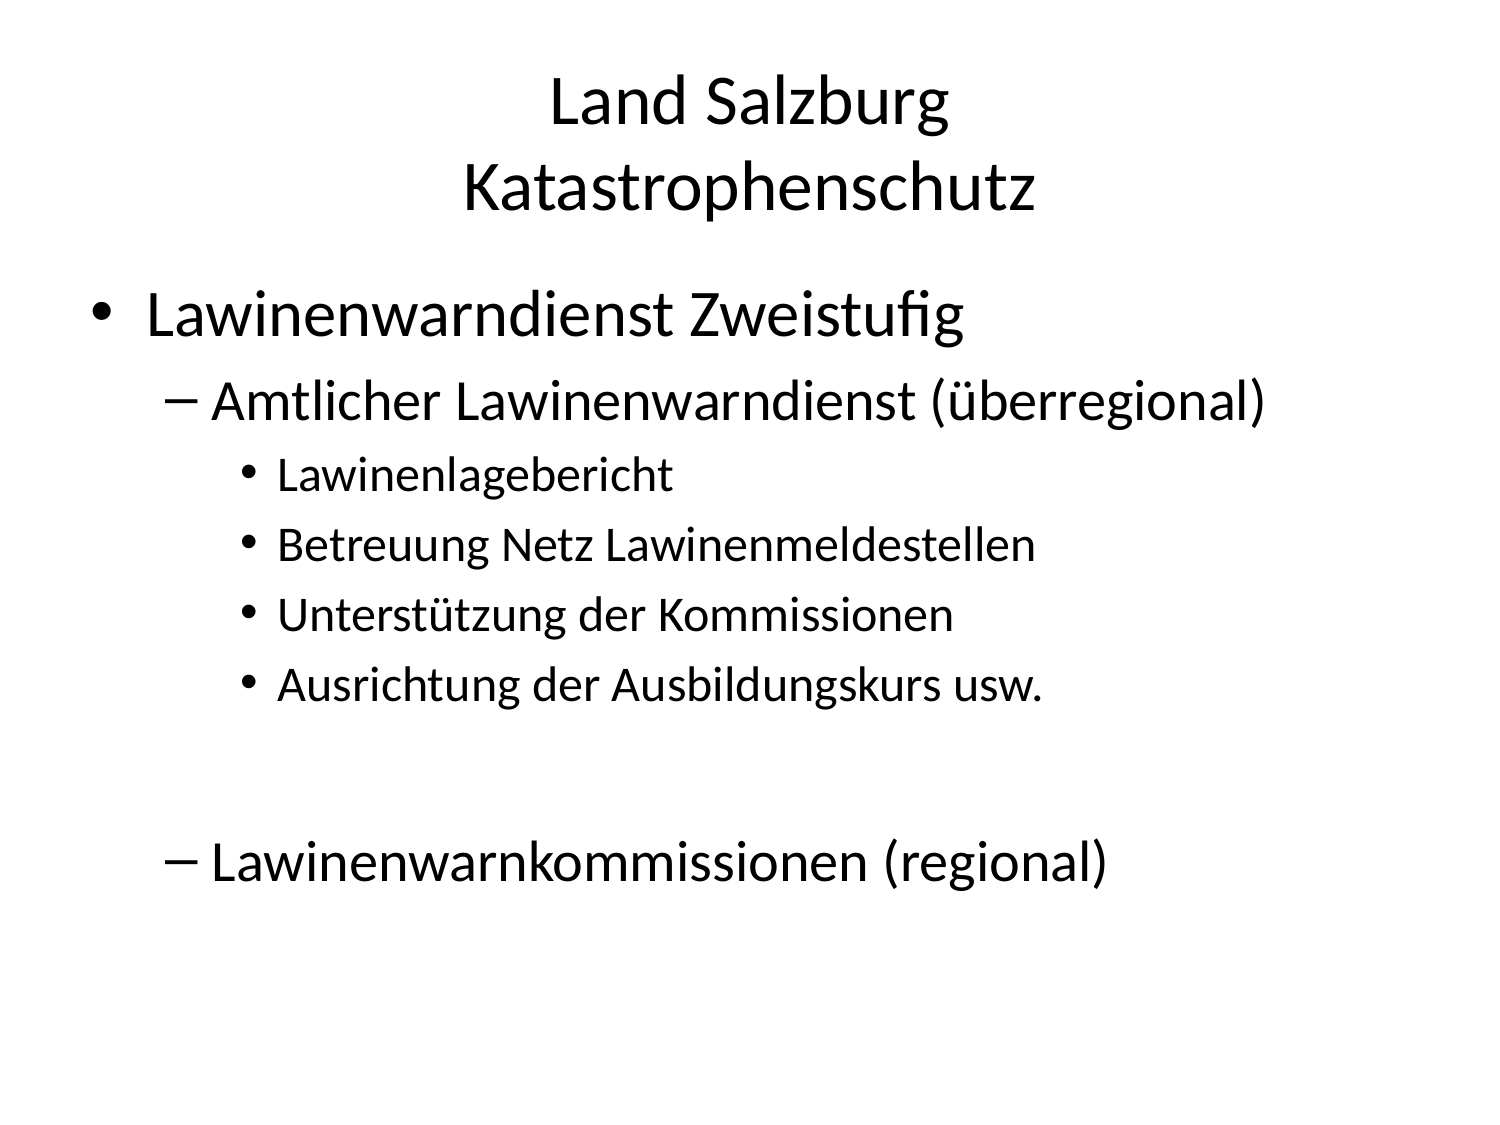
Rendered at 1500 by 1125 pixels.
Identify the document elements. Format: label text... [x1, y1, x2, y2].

list Lawinenwarndienst Zweistufig Amtlicher Lawinenwarndienst (überregional) Lawinenlagebericht Betreuung Netz Lawinenmeldestellen Unterstützung der Kommissionen Ausrichtung der Ausbildungskurs usw. Lawinenwarnkommissionen (regional) [75, 262, 1425, 1005]
title Land Salzburg Katastrophenschutz [75, 45, 1425, 233]
